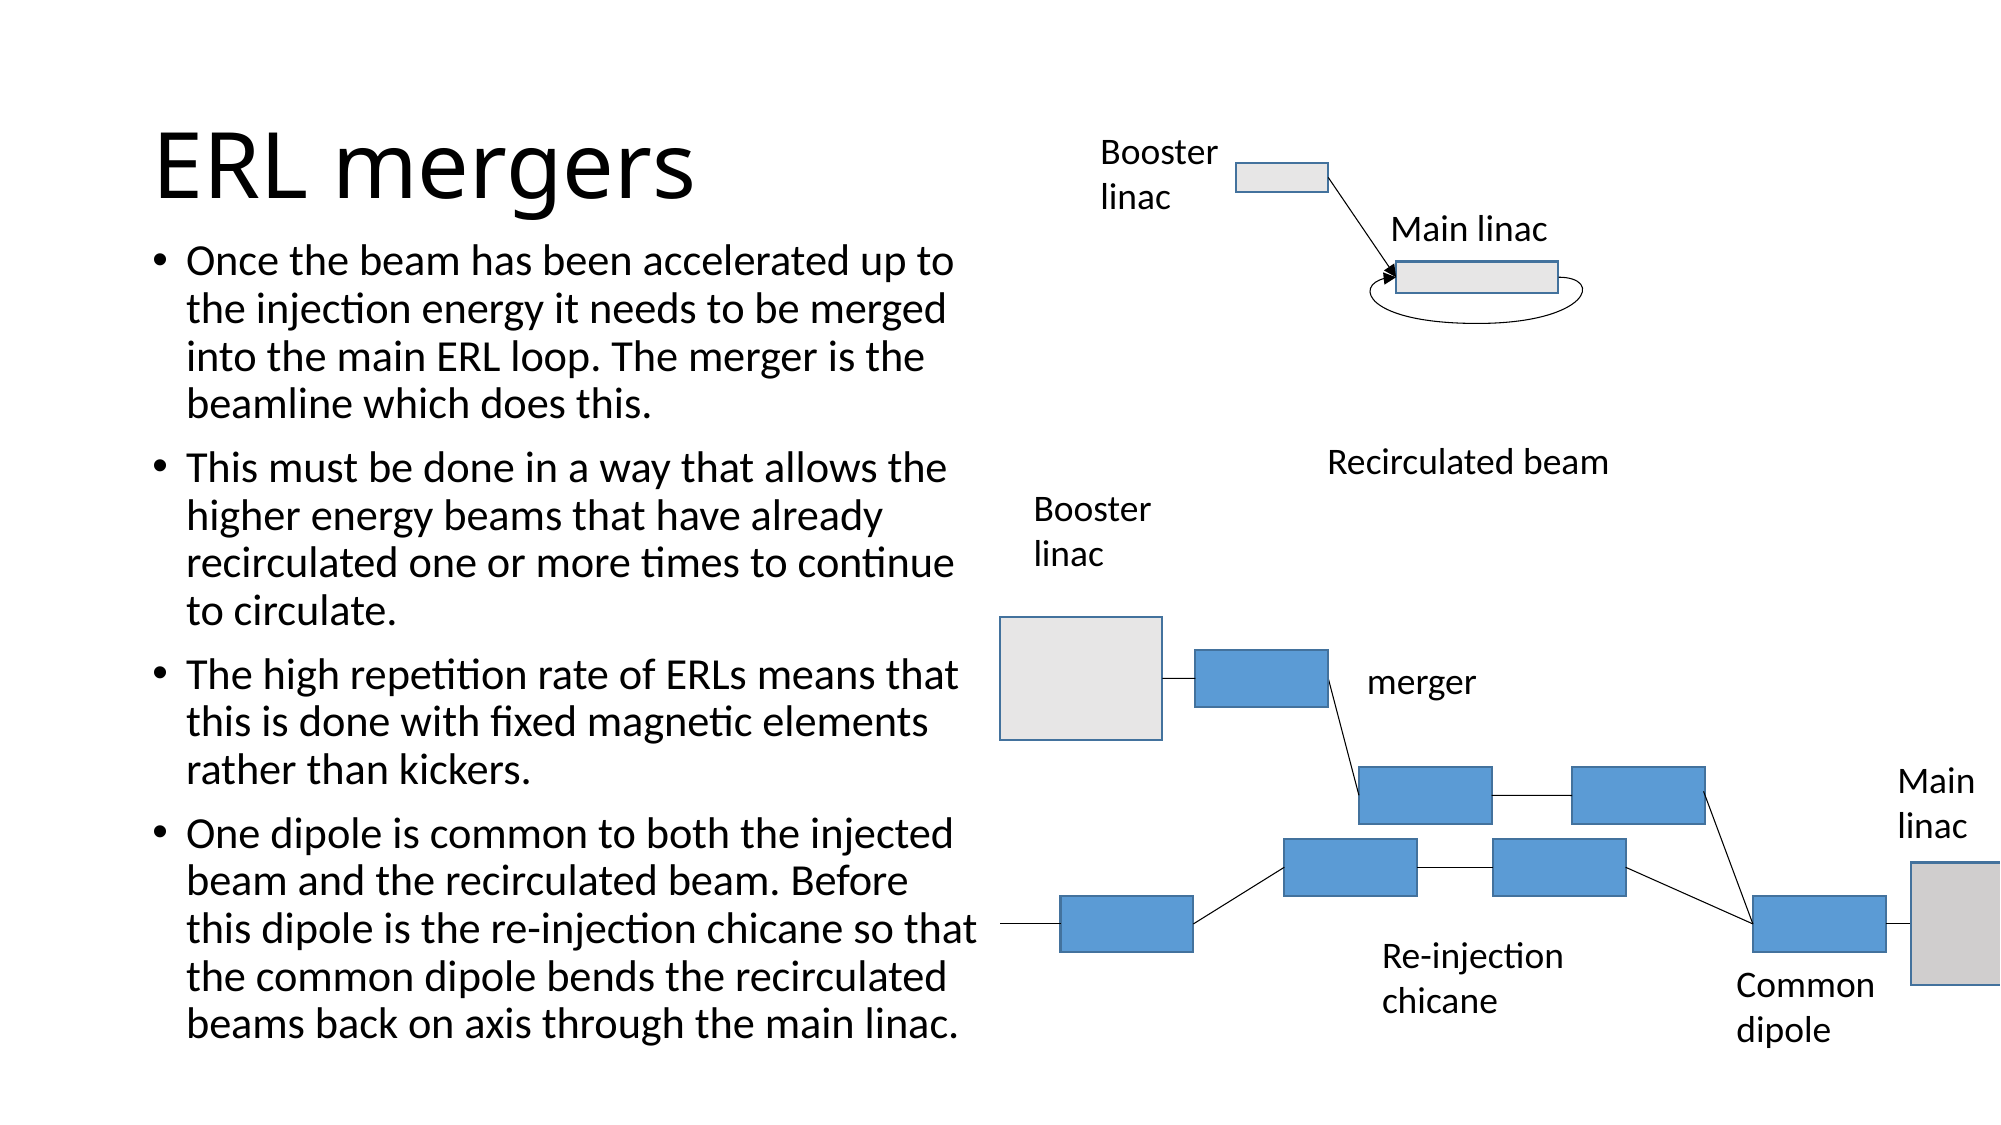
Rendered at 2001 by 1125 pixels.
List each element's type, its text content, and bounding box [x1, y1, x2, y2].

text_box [1625, 867, 1753, 924]
text_box [1194, 649, 1329, 708]
text_box [1358, 766, 1493, 825]
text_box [1193, 867, 1285, 924]
text_box [1283, 838, 1418, 897]
text_box [1910, 861, 2000, 986]
text_box [999, 616, 1163, 741]
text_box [1703, 791, 1753, 867]
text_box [1328, 177, 1397, 278]
text_box Common dipole [1721, 952, 1942, 1057]
list Once the beam has been accelerated up to the injection energy it needs to be merged into the main ERL loop. The merger is the beamline which does this. This must be done in a way that allows the higher energy beams that have already recirculated one or more times to continue to circulate. The high repetition rate of ERLs means that this is done with fixed magnetic elements rather than kickers. One dipole is common to both the injected beam and the recirculated beam. Before this dipole is the re-injection chicane so that the common dipole bends the recirculated beams back on axis through the main linac. [137, 230, 1000, 1090]
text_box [1328, 678, 1359, 796]
title ERL mergers [137, 59, 1863, 278]
text_box [1571, 766, 1706, 825]
text_box Recirculated beam [1312, 429, 1642, 490]
text_box Main linac [1882, 748, 2000, 854]
text_box Main linac [1397, 197, 1592, 257]
text_box [1752, 895, 1887, 952]
text_box [1492, 838, 1627, 897]
text_box Re-injection chicane [1367, 923, 1588, 1029]
text_box [1395, 280, 1559, 294]
text_box Booster linac [1085, 119, 1251, 224]
text_box Booster linac [1018, 476, 1184, 582]
text_box [1059, 895, 1194, 953]
text_box [1397, 260, 1559, 277]
text_box merger [1352, 649, 1572, 710]
text_box [1251, 162, 1329, 193]
